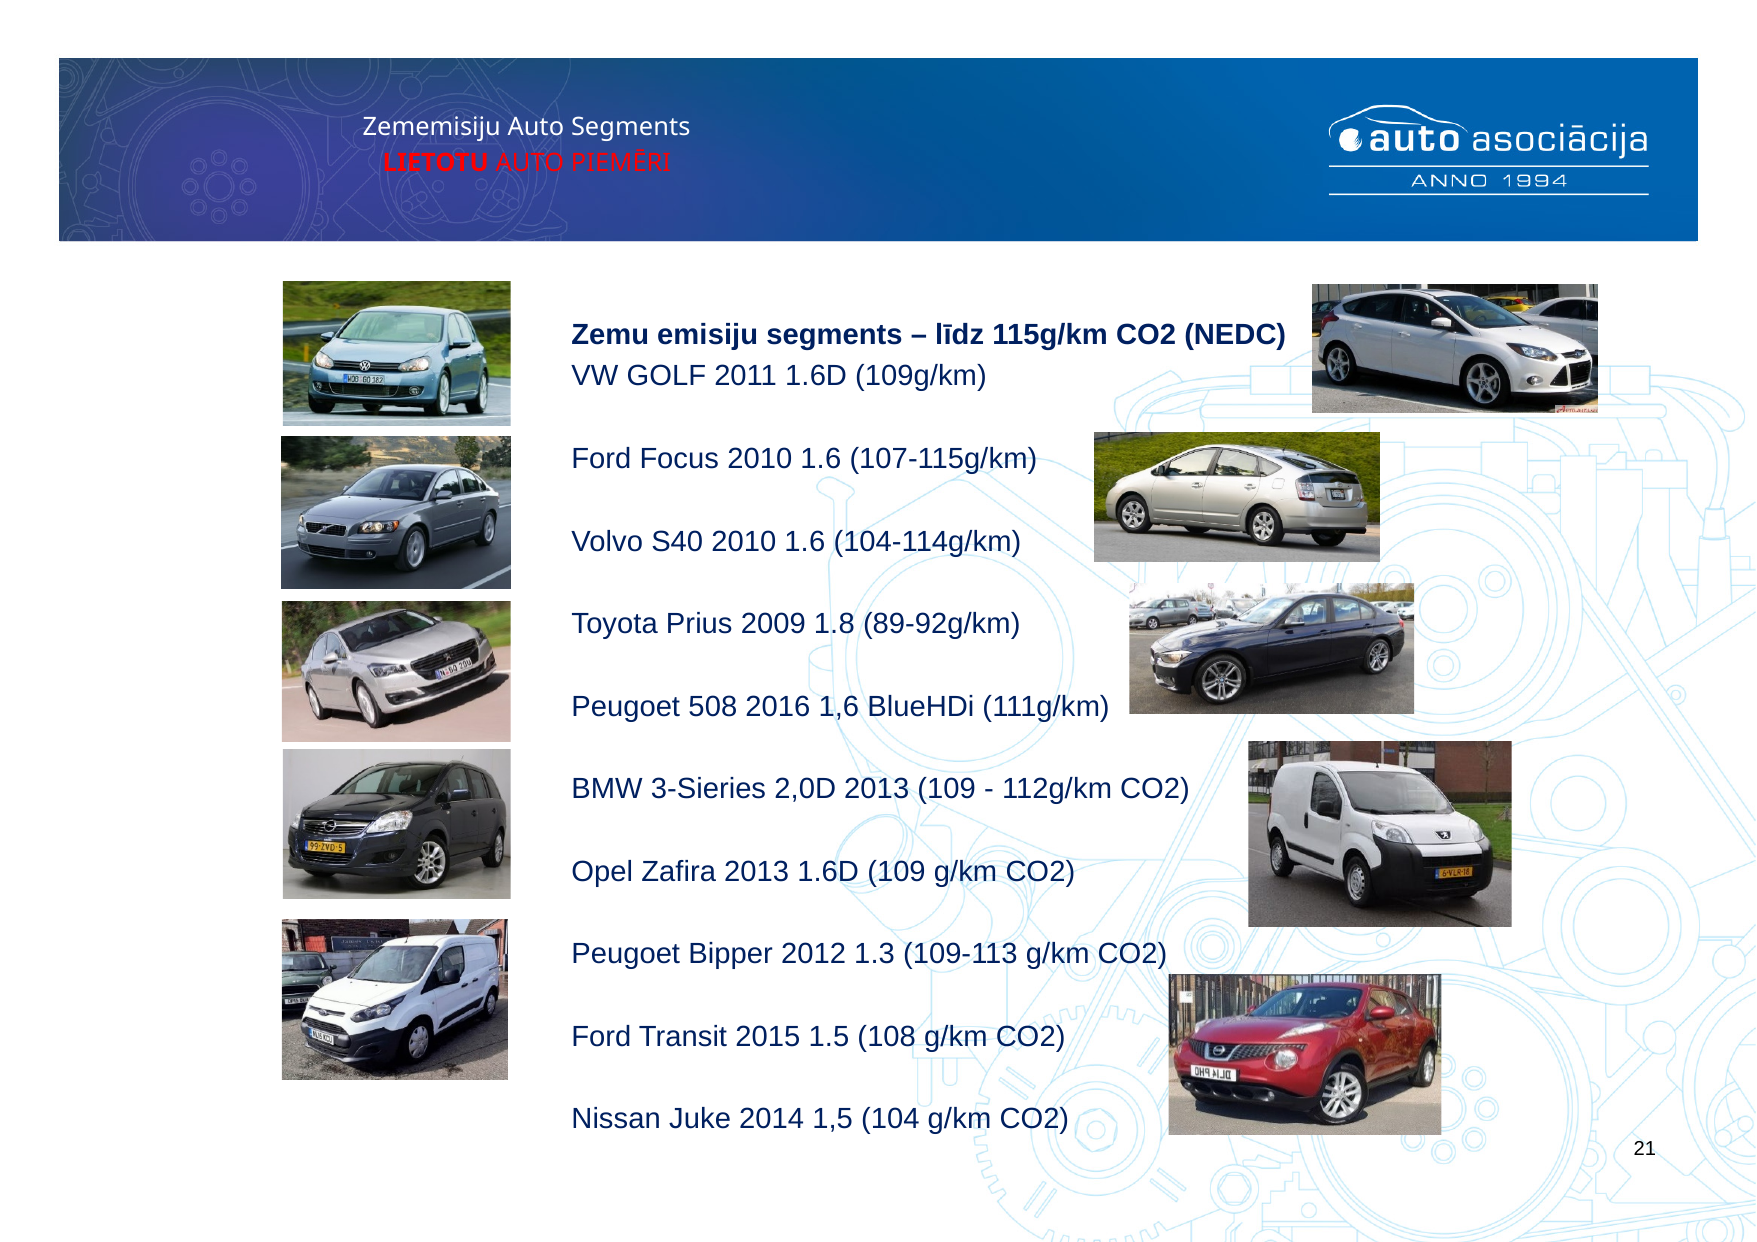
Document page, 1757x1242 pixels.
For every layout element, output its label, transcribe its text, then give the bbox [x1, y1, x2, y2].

picture [0, 0, 1757, 1242]
title Zememisiju Auto Segments LIETOTU AUTO PIEMĒRI [76, 98, 978, 183]
slide_number 21 [1596, 1134, 1657, 1160]
text_box Zemu emisiju segments – līdz 115g/km CO2 (NEDC) VW GOLF 2011 1.6D (109g/km) Ford Focus 2010 1.6 (107-115g/km) Volvo S40 2010 1.6 (104-114g/km) Toyota Prius 2009 1.8 (89-92g/km) Peugoet 508 2016 1,6 BlueHDi (111g/km) BMW 3-Sieries 2,0D 2013 (109 - 112g/km CO2) Opel Zafira 2013 1.6D (109 g/km CO2) Peugoet Bipper 2012 1.3 (109-113 g/km CO2) Ford Transit 2015 1.5 (108 g/km CO2) Nissan Juke 2014 1,5 (104 g/km CO2) [571, 315, 1358, 904]
